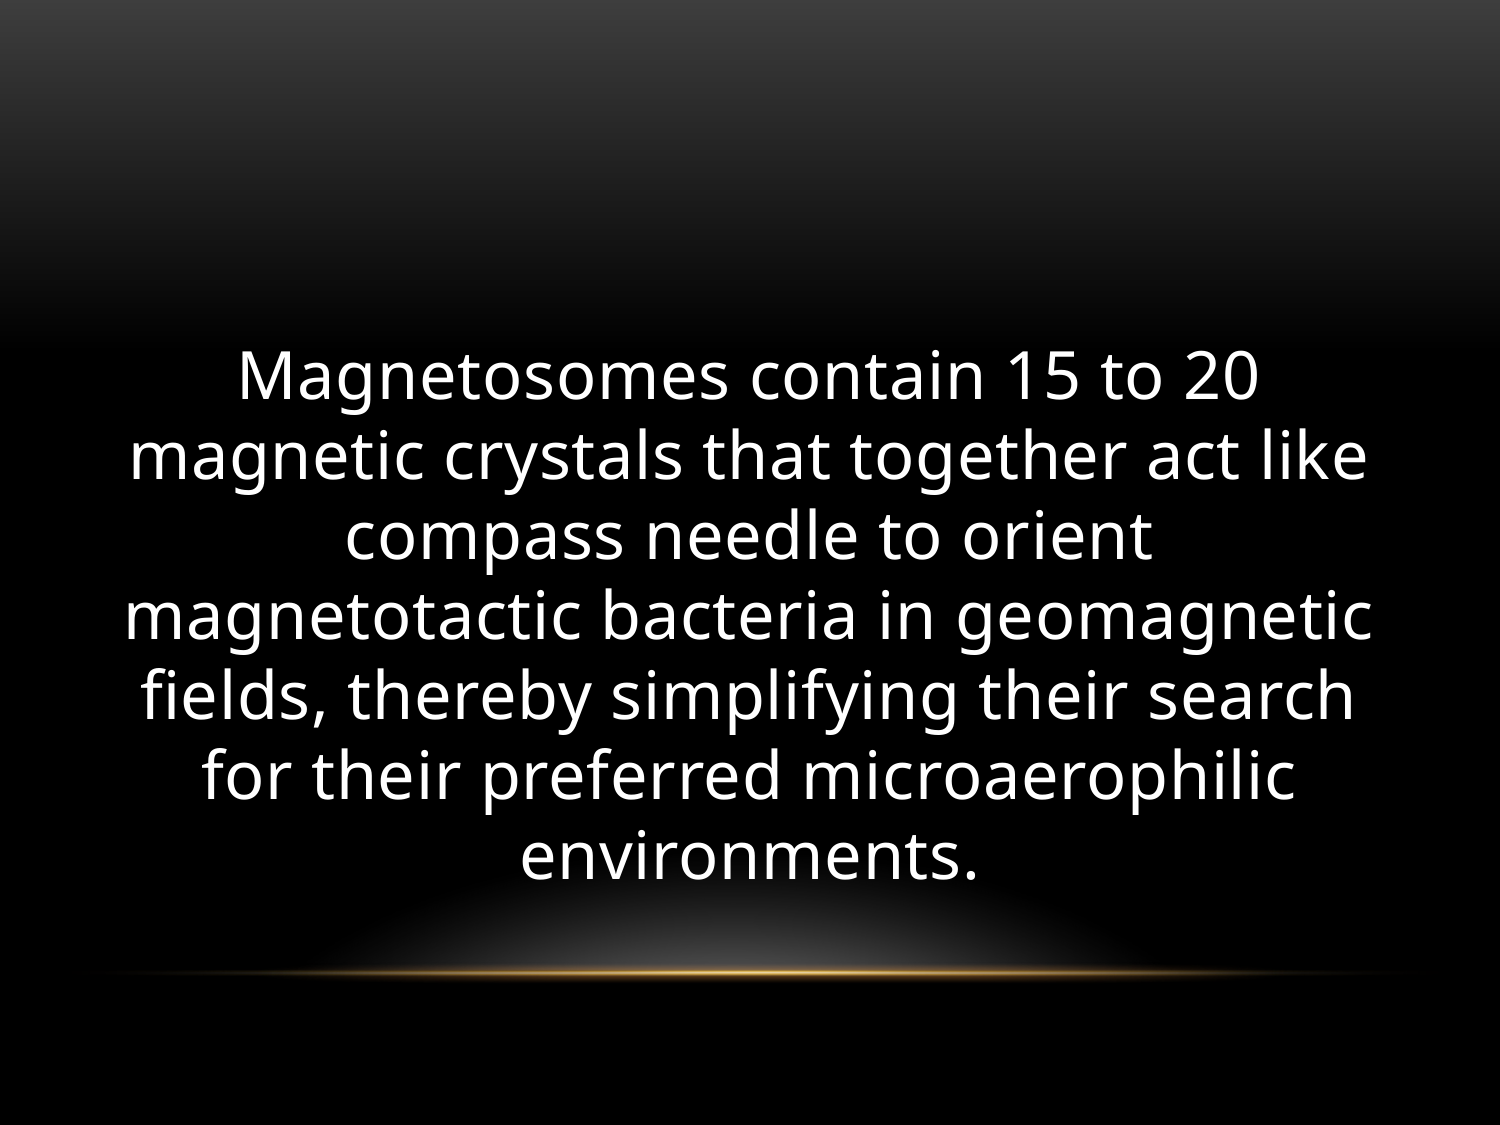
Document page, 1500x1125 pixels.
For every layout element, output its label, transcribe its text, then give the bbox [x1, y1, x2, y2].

picture [0, 0, 1500, 1125]
list Magnetosomes contain 15 to 20 magnetic crystals that together act like compass needle to orient magnetotactic bacteria in geomagnetic fields, thereby simplifying their search for their preferred microaerophilic environments. [99, 324, 1400, 938]
